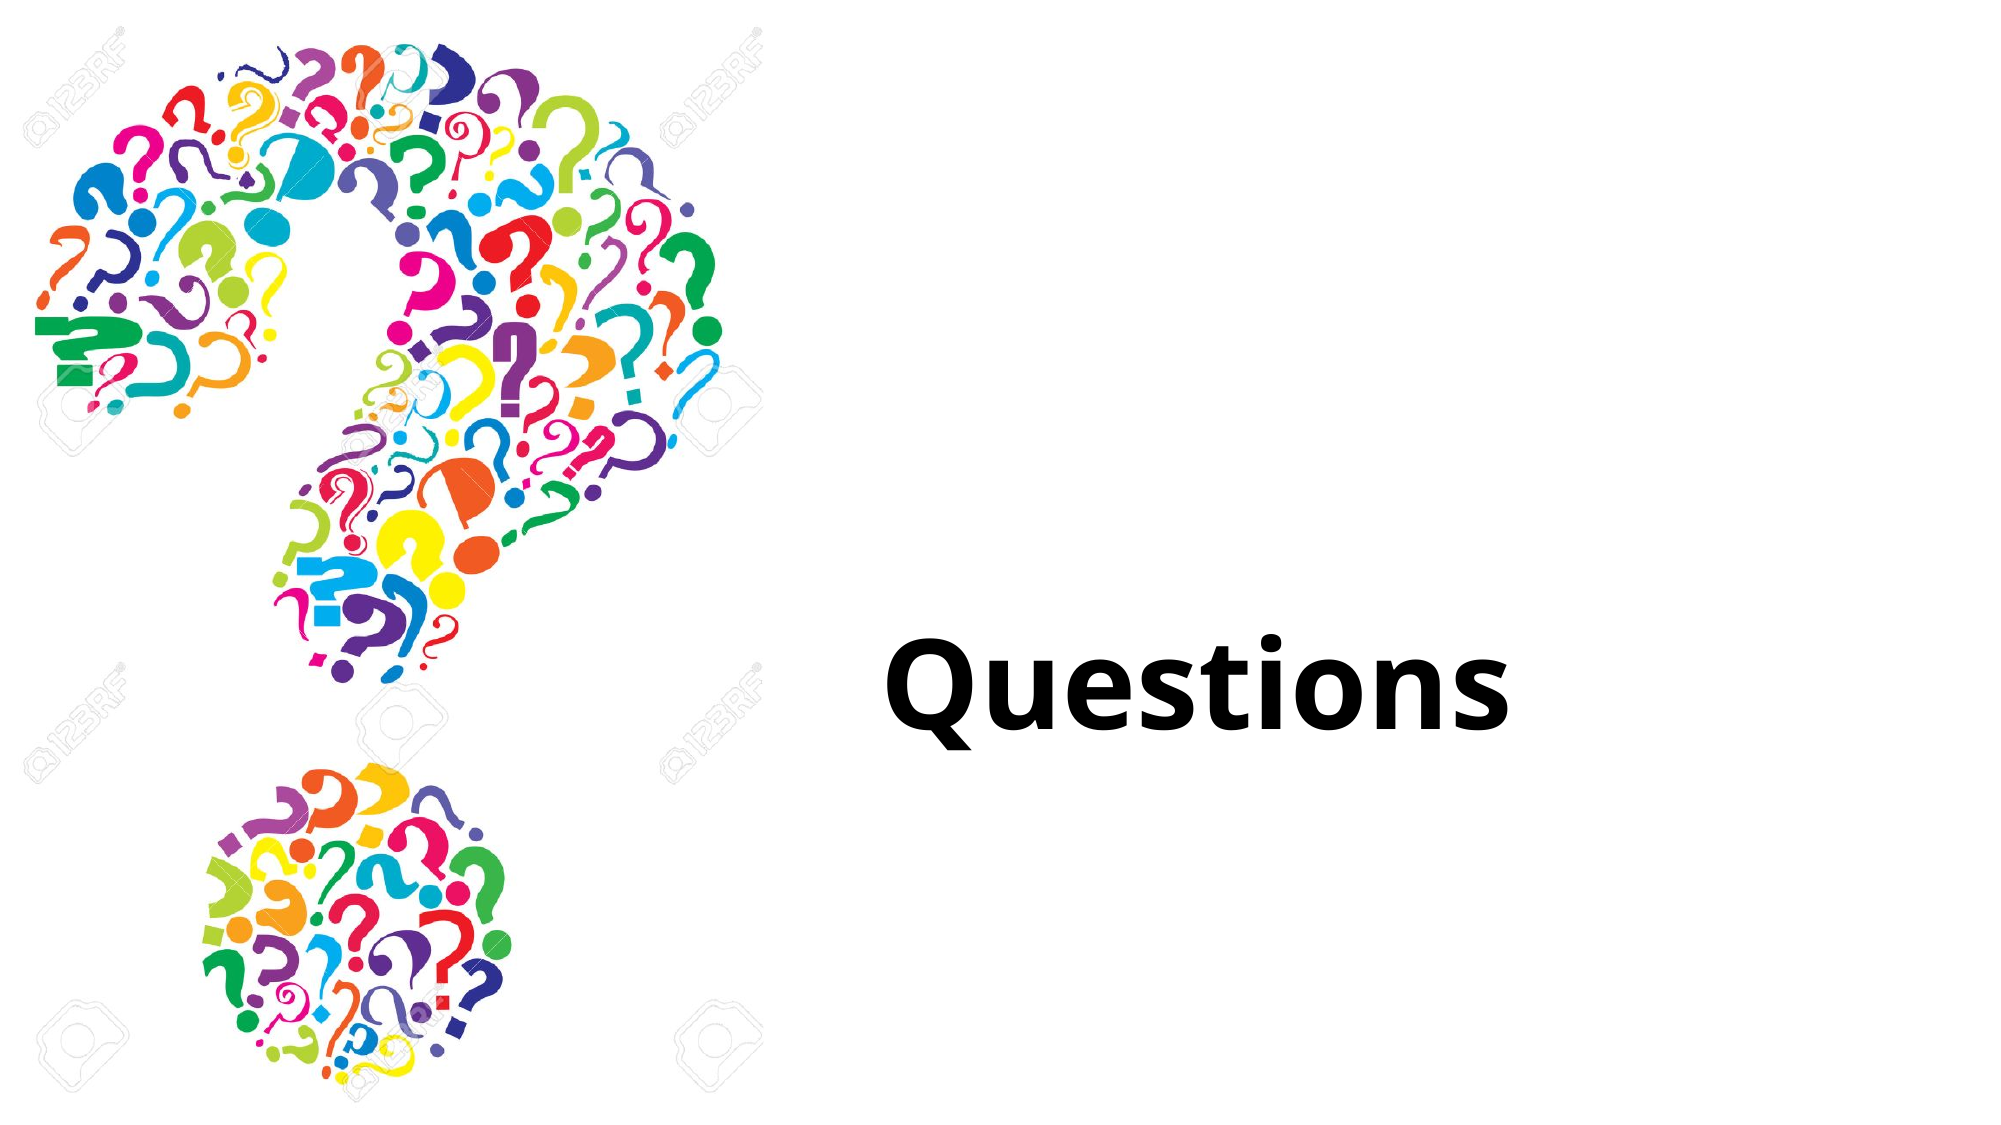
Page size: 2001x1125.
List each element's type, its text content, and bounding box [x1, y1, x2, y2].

picture [0, 0, 764, 1125]
title Questions [865, 104, 1895, 765]
